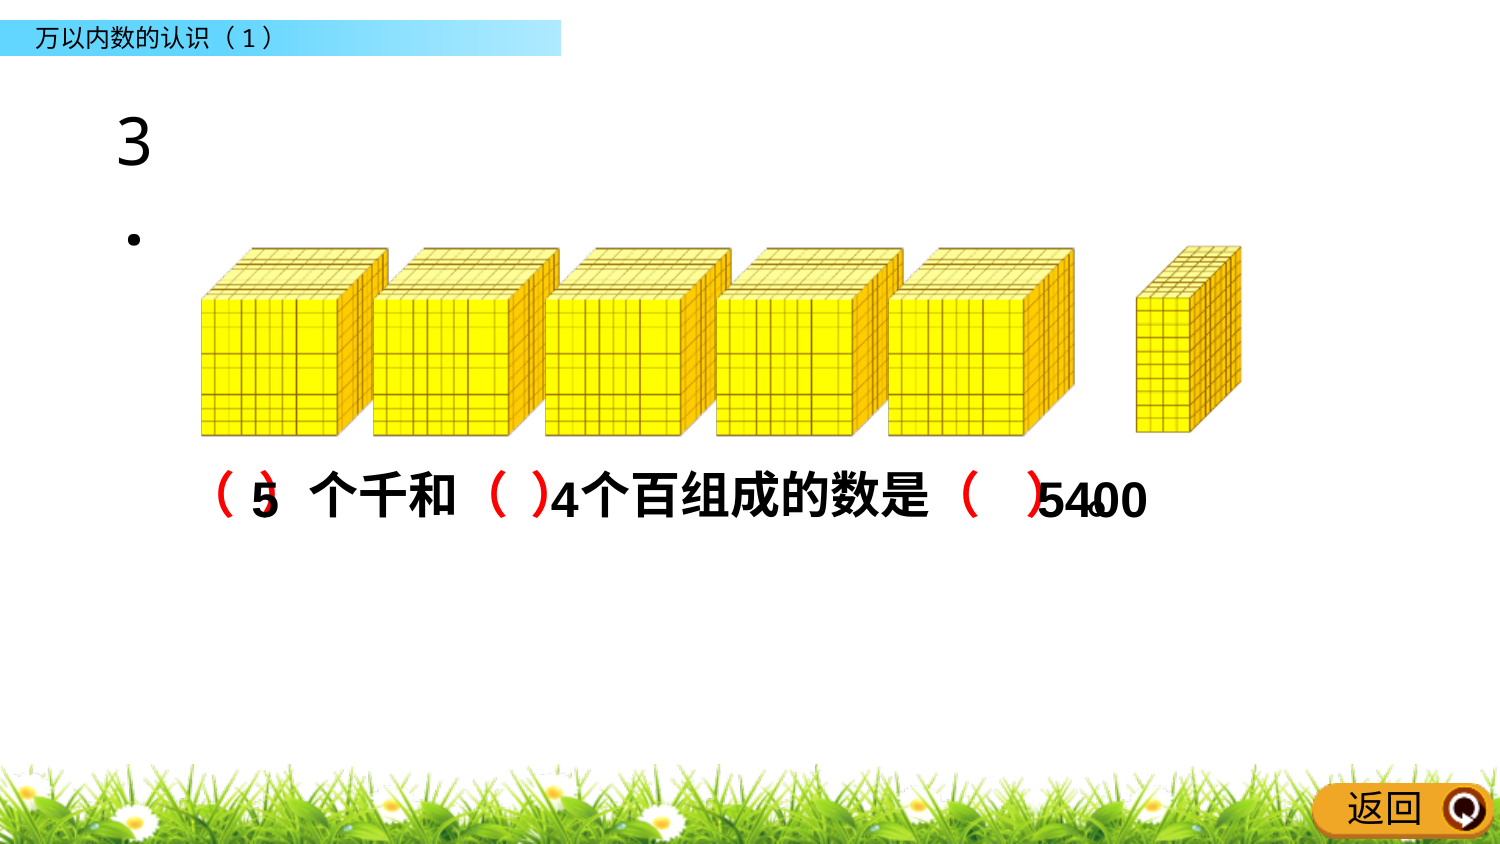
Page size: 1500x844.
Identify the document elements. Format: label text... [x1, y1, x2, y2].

picture [197, 245, 1081, 438]
text_box 5 [224, 459, 306, 535]
picture [0, 764, 1500, 844]
text_box （ ）个千和（ ）个百组成的数是（ ） 。 [171, 456, 1317, 531]
picture [1127, 244, 1246, 438]
text_box 5400 [1021, 459, 1164, 535]
text_box 4 [524, 459, 606, 535]
text_box 3. [100, 91, 182, 266]
